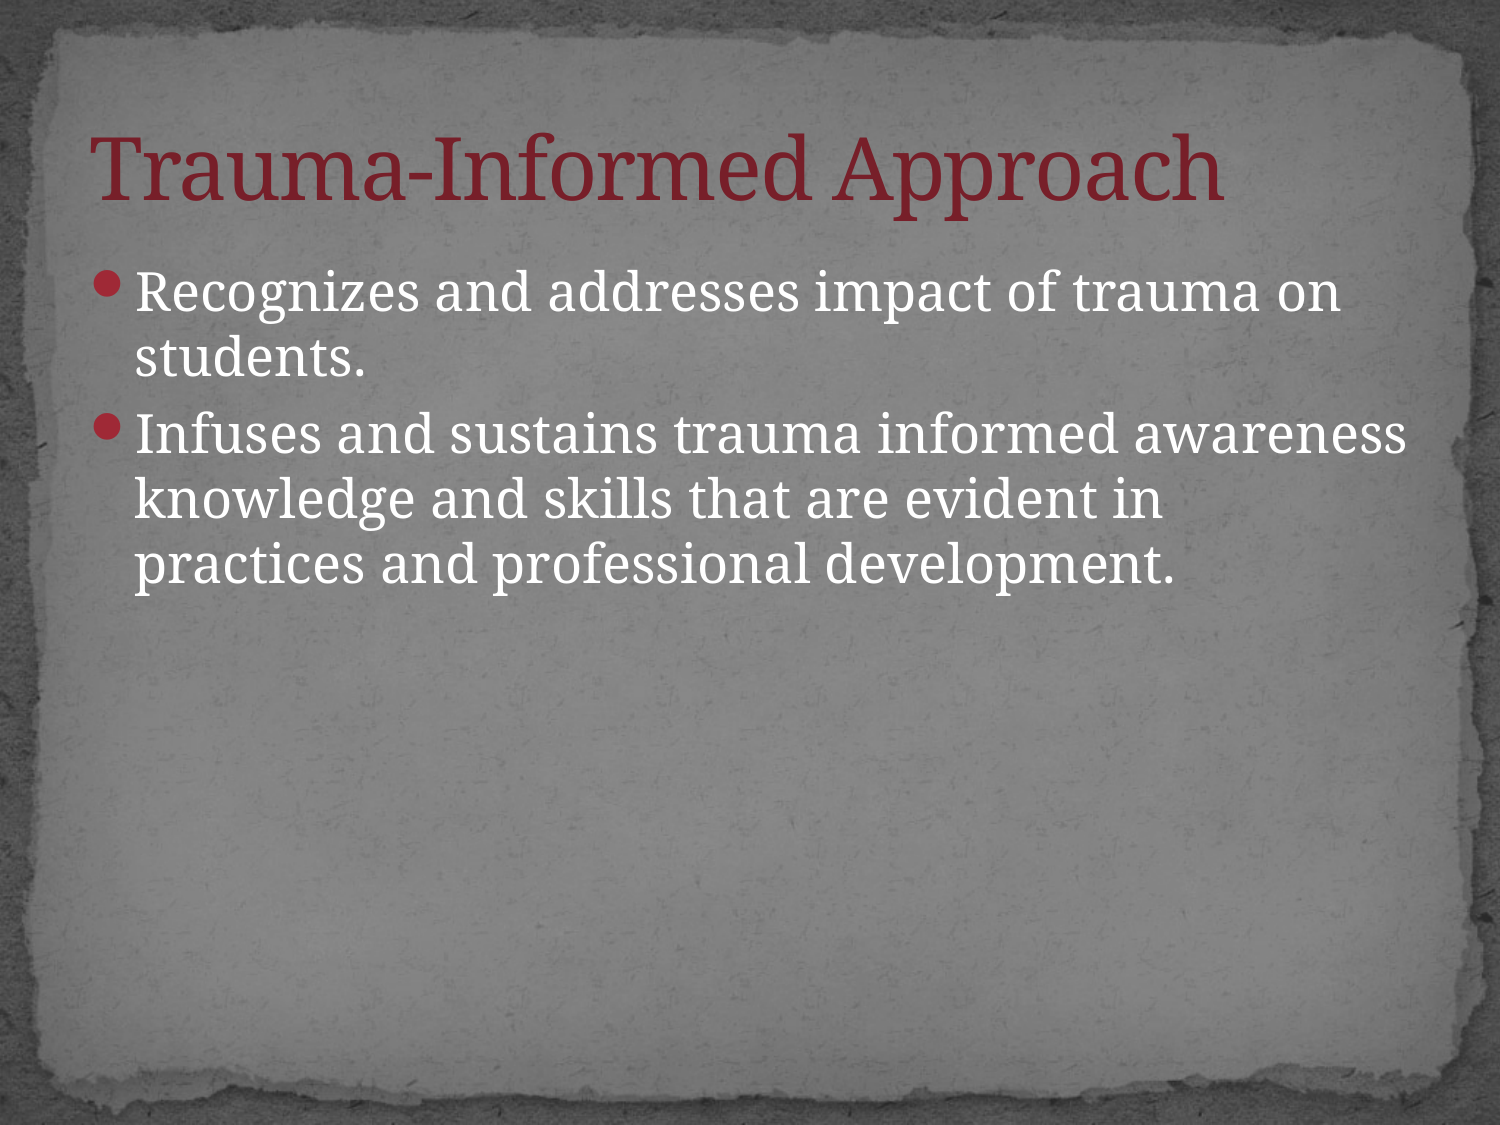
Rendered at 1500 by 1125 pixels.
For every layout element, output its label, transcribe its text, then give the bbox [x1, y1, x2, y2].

title Trauma-Informed Approach [74, 24, 1425, 225]
list Recognizes and addresses impact of trauma on students. Infuses and sustains trauma informed awareness knowledge and skills that are evident in practices and professional development. [75, 249, 1425, 1000]
